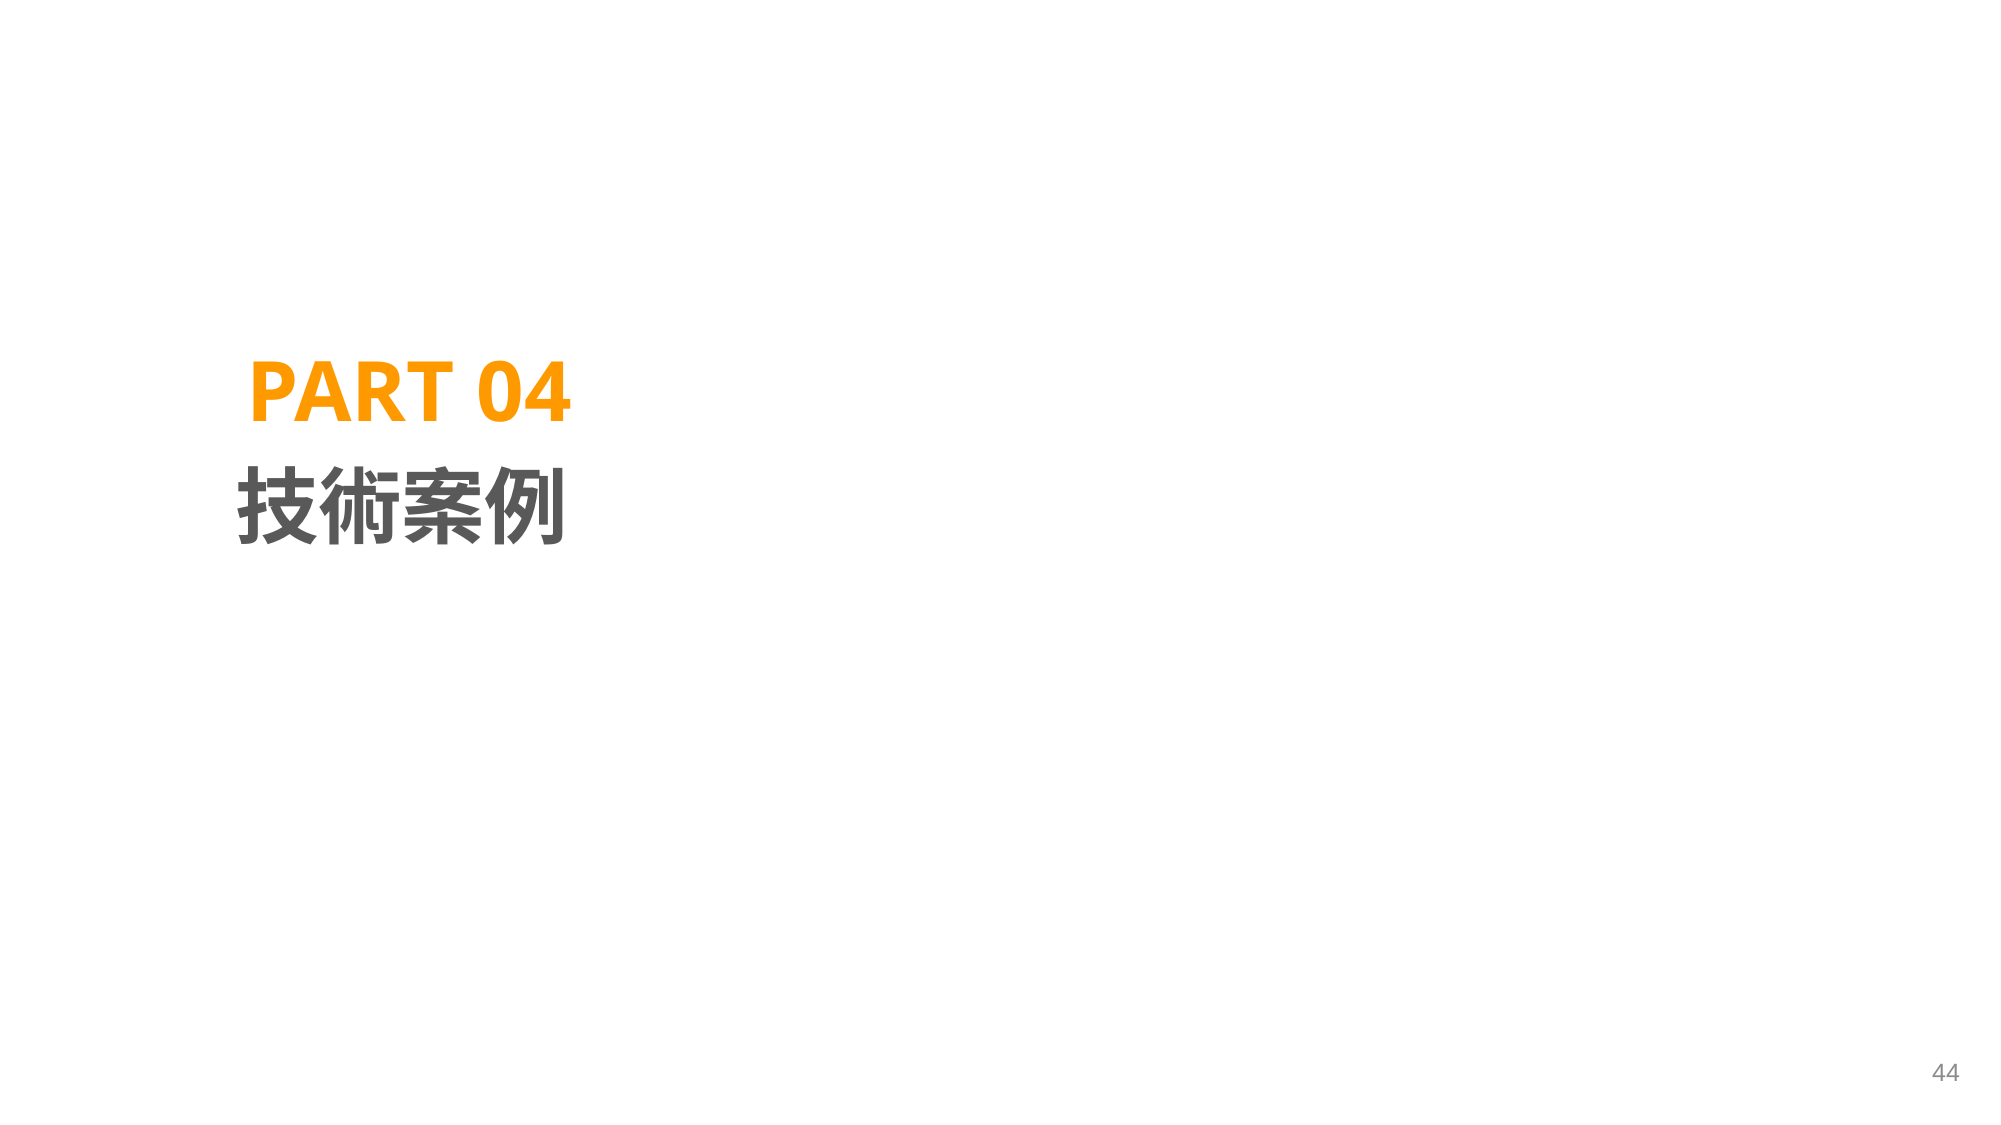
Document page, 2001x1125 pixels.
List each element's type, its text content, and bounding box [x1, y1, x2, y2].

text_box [218, 330, 600, 563]
slide_number 44 [1524, 1041, 1975, 1102]
